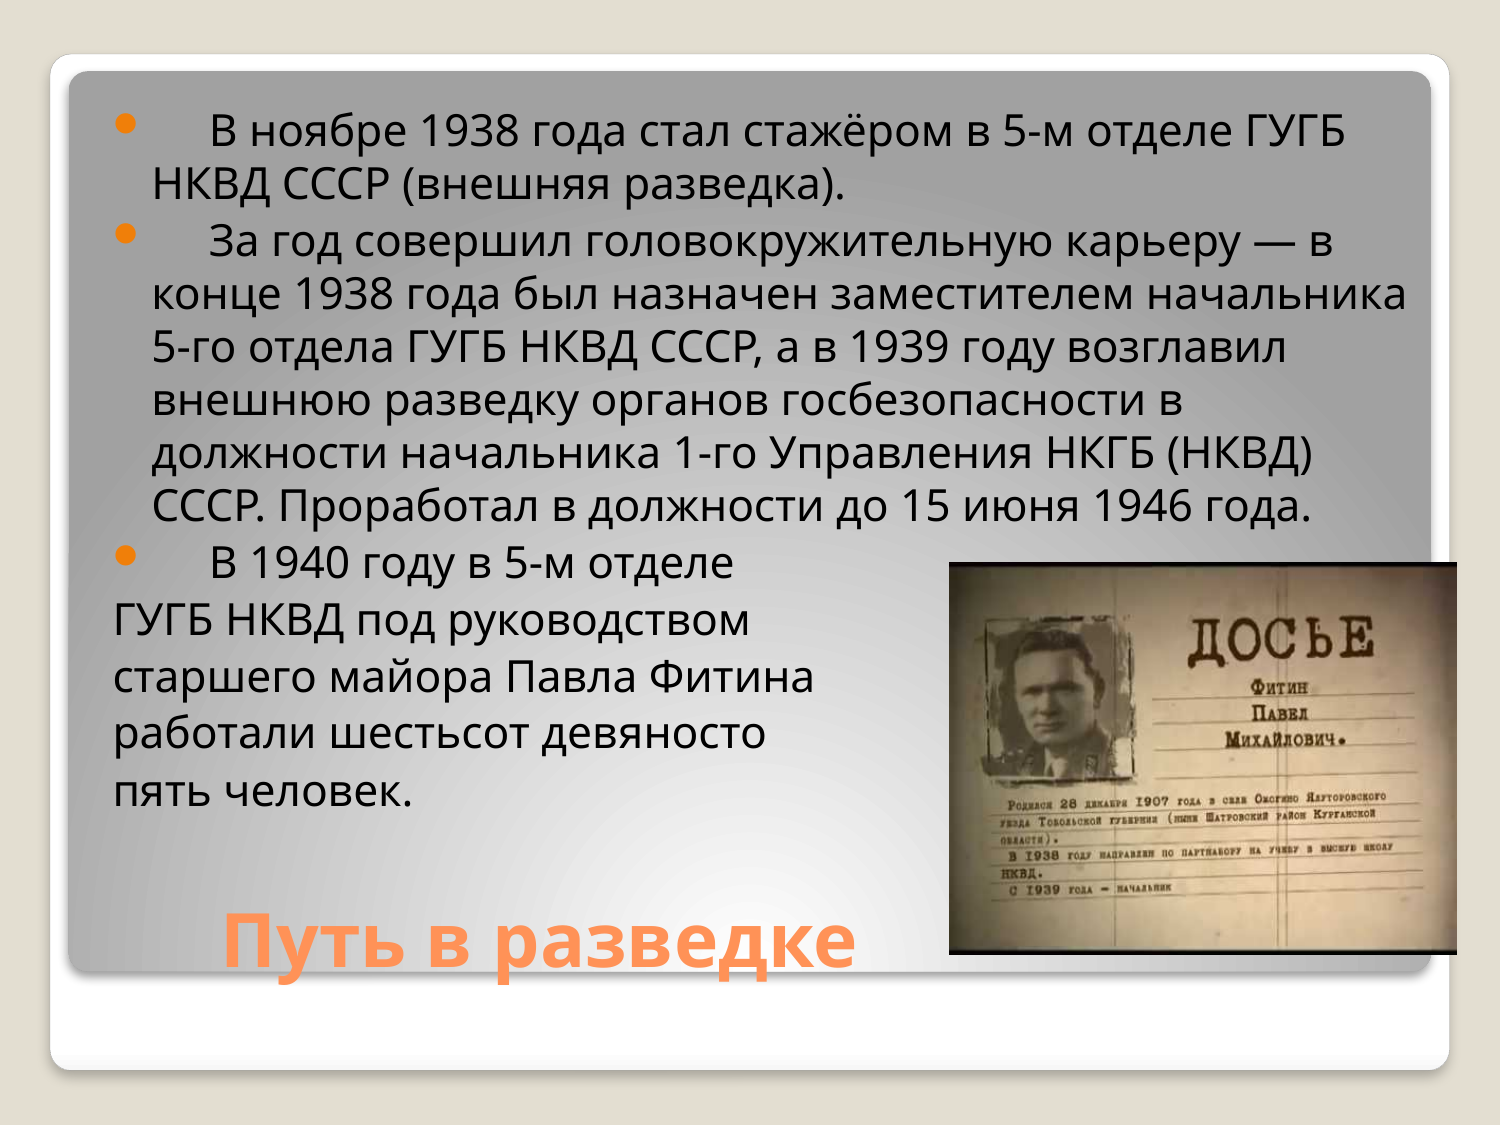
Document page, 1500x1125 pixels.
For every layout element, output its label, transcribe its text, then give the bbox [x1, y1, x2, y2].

picture [948, 562, 1458, 956]
list В ноябре 1938 года стал стажёром в 5-м отделе ГУГБ НКВД СССР (внешняя разведка). За год совершил головокружительную карьеру — в конце 1938 года был назначен заместителем начальника 5-го отдела ГУГБ НКВД СССР, а в 1939 году возглавил внешнюю разведку органов госбезопасности в должности начальника 1-го Управления НКГБ (НКВД) СССР. Проработал в должности до 15 июня 1946 года. В 1940 году в 5-м отделе ГУГБ НКВД под руководством старшего майора Павла Фитина работали шестьсот девяносто пять человек. [82, 86, 1425, 868]
title Путь в разведке [82, 878, 997, 990]
